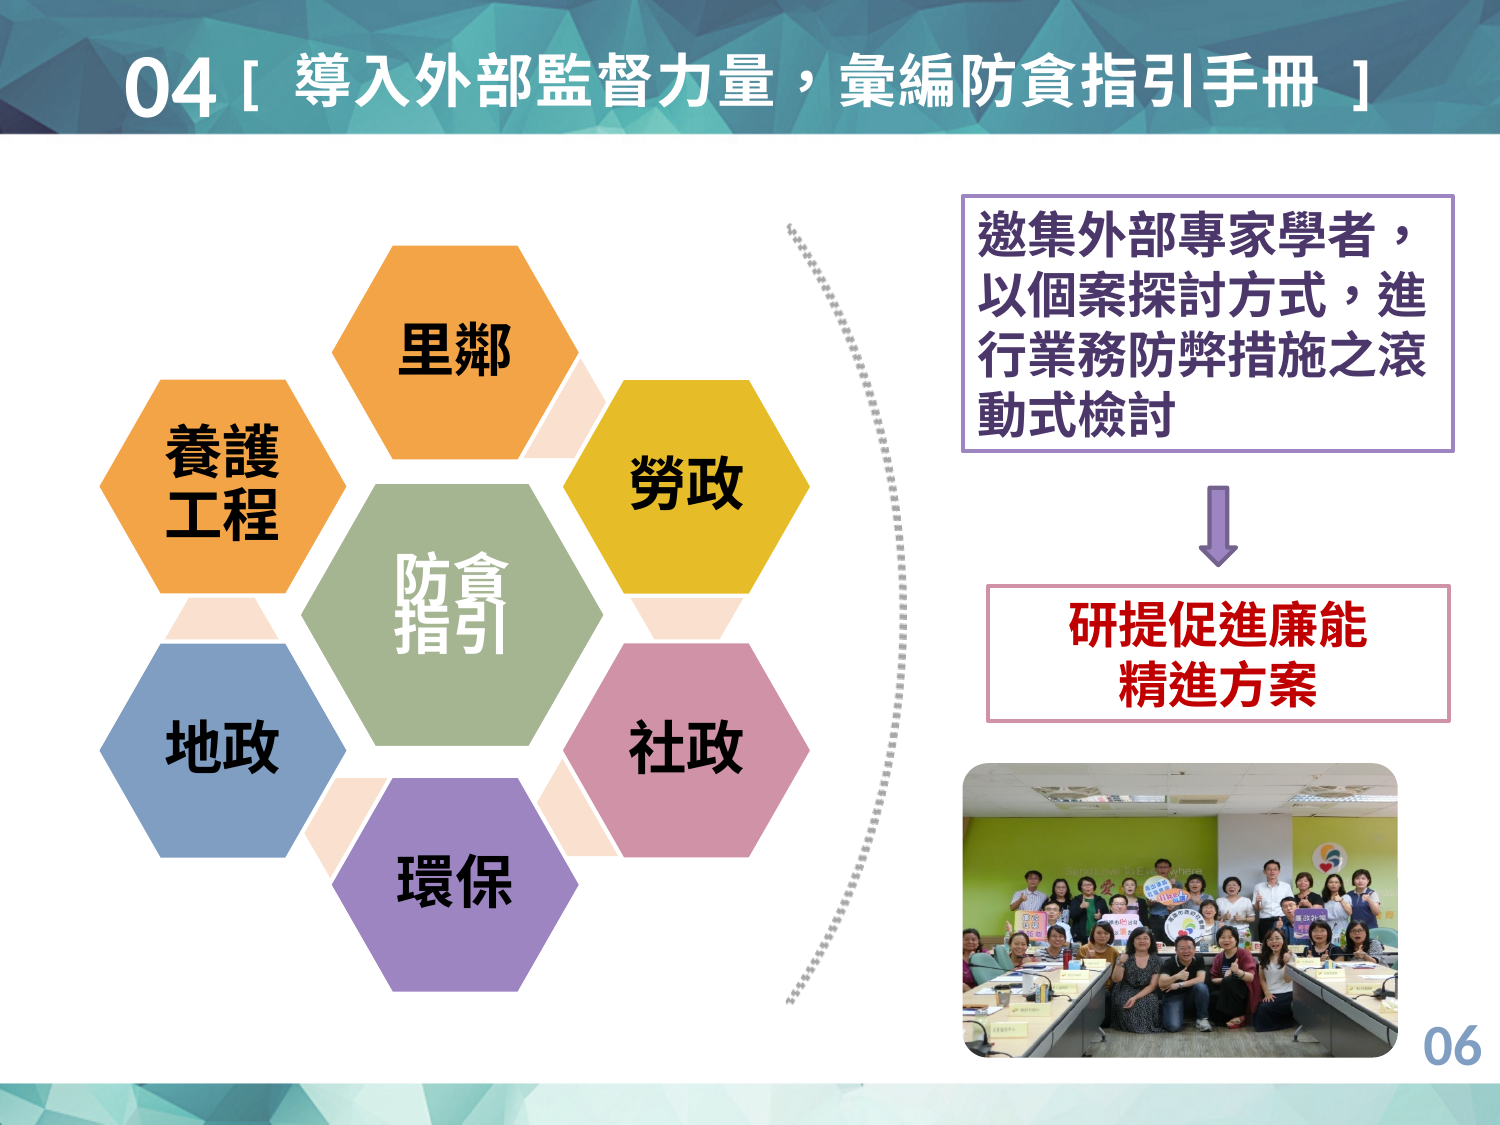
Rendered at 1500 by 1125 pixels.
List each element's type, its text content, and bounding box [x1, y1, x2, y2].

text_box 研提促進廉能 精進方案 [991, 584, 1451, 723]
picture [0, 0, 1500, 1125]
text_box [1198, 485, 1239, 568]
title [ 導入外部監督力量，彙編防貪指引手冊 ] [106, 0, 1500, 173]
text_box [0, 243, 780, 994]
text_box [911, 243, 987, 994]
text_box 04 [87, 25, 256, 136]
text_box 邀集外部專家學者，以個案探討方式，進行業務防弊措施之滾動式檢討 [961, 194, 1455, 453]
text_box 06 [1399, 1006, 1500, 1077]
